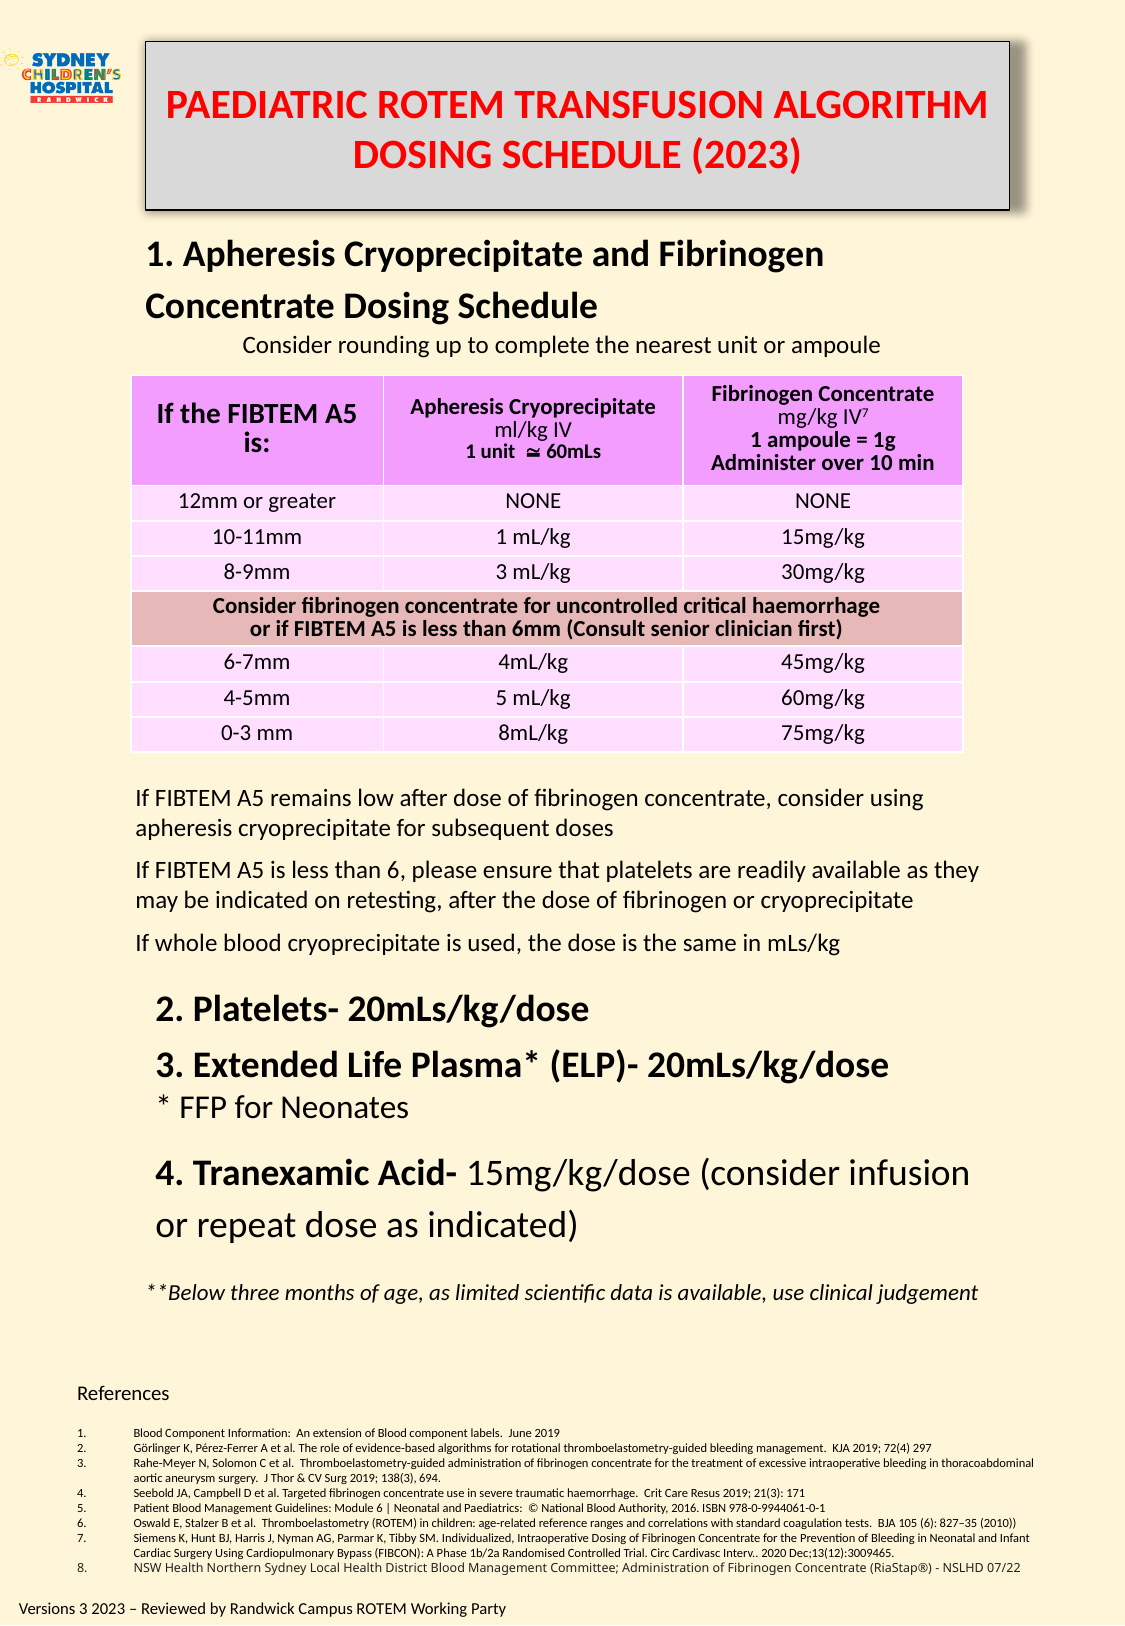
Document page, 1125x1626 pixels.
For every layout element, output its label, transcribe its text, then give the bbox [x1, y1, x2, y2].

text_box Consider rounding up to complete the nearest unit or ampoule [165, 333, 960, 366]
table_cell 60mg/kg [684, 683, 962, 716]
table_cell 12mm or greater [132, 486, 383, 520]
table_cell 4-5mm [132, 683, 383, 716]
table_cell 1 mL/kg [384, 522, 682, 555]
table_cell 75mg/kg [684, 718, 962, 751]
table_header If the FIBTEM A5 is: [132, 376, 383, 485]
table_header Fibrinogen Concentrate mg/kg IV7 1 ampoule = 1g Administer over 10 min [684, 376, 962, 485]
table_cell 8-9mm [132, 557, 383, 590]
table_cell NONE [684, 486, 962, 520]
table_cell 15mg/kg [684, 522, 962, 555]
picture [0, 48, 121, 104]
text_box 3. Extended Life Plasma* (ELP)- 20mLs/kg/dose * FFP for Neonates [140, 1032, 1015, 1133]
text_box 4. Tranexamic Acid- 15mg/kg/dose (consider infusion or repeat dose as indicated) [140, 1133, 1015, 1253]
text_box 2. Platelets- 20mLs/kg/dose [140, 969, 1015, 1032]
table_cell 4mL/kg [384, 647, 682, 681]
table_cell 8mL/kg [384, 718, 682, 751]
text_box 1. Apheresis Cryoprecipitate and Fibrinogen Concentrate Dosing Schedule [130, 214, 1015, 333]
table_cell 6-7mm [132, 647, 383, 681]
text_box If FIBTEM A5 remains low after dose of fibrinogen concentrate, consider using apheresis cryoprecipitate for subsequent doses If FIBTEM A5 is less than 6, please ensure that platelets are readily available as they may be indicated on retesting, after the dose of fibrinogen or cryoprecipitate If whole blood cryoprecipitate is used, the dose is the same in mLs/kg [120, 774, 1005, 964]
table_cell NONE [384, 486, 682, 520]
text_box PAEDIATRIC ROTEM TRANSFUSION ALGORITHM DOSING SCHEDULE (2023) [145, 41, 1010, 211]
text_box **Below three months of age, as limited scientific data is available, use clinical judgement References Blood Component Information: An extension of Blood component labels. June 2019 Görlinger K, Pérez-Ferrer A et al. The role of evidence-based algorithms for rotational thromboelastometry-guided bleeding management. KJA 2019; 72(4) 297 Rahe-Meyer N, Solomon C et al. Thromboelastometry-guided administration of fibrinogen concentrate for the treatment of excessive intraoperative bleeding in thoracoabdominal aortic aneurysm surgery. J Thor & CV Surg 2019; 138(3), 694. Seebold JA, Campbell D et al. Targeted fibrinogen concentrate use in severe traumatic haemorrhage. Crit Care Resus 2019; 21(3): 171 Patient Blood Management Guidelines: Module 6 | Neonatal and Paediatrics: © National Blood Authority, 2016. ISBN 978-0-9944061-0-1 Oswald E, Stalzer B et al. Thromboelastometry (ROTEM) in children: age-related reference ranges and correlations with standard coagulation tests. BJA 105 (6): 827–35 (2010)) Siemens K, Hunt BJ, Harris J, Nyman AG, Parmar K, Tibby SM. Individualized, Intraoperative Dosing of Fibrinogen Concentrate for the Prevention of Bleeding in Neonatal and Infant Cardiac Surgery Using Cardiopulmonary Bypass (FIBCON): A Phase 1b/2a Randomised Controlled Trial. Circ Cardivasc Interv.. 2020 Dec;13(12):3009465. NSW Health Northern Sydney Local Health District Blood Management Committee; Administration of Fibrinogen Concentrate (RiaStap®) - NSLHD 07/22 [62, 1266, 1063, 1612]
text_box Versions 3 2023 – Reviewed by Randwick Campus ROTEM Working Party [3, 1590, 522, 1625]
table_cell 0-3 mm [132, 718, 383, 751]
table_cell 30mg/kg [684, 557, 962, 590]
table_cell 45mg/kg [684, 647, 962, 681]
table_cell 5 mL/kg [384, 683, 682, 716]
table_cell Consider fibrinogen concentrate for uncontrolled critical haemorrhage or if FIBTEM A5 is less than 6mm (Consult senior clinician first) [132, 592, 962, 645]
table_cell 3 mL/kg [384, 557, 682, 590]
table_header Apheresis Cryoprecipitate ml/kg IV 1 unit  60mLs [384, 376, 682, 485]
table_cell 10-11mm [132, 522, 383, 555]
